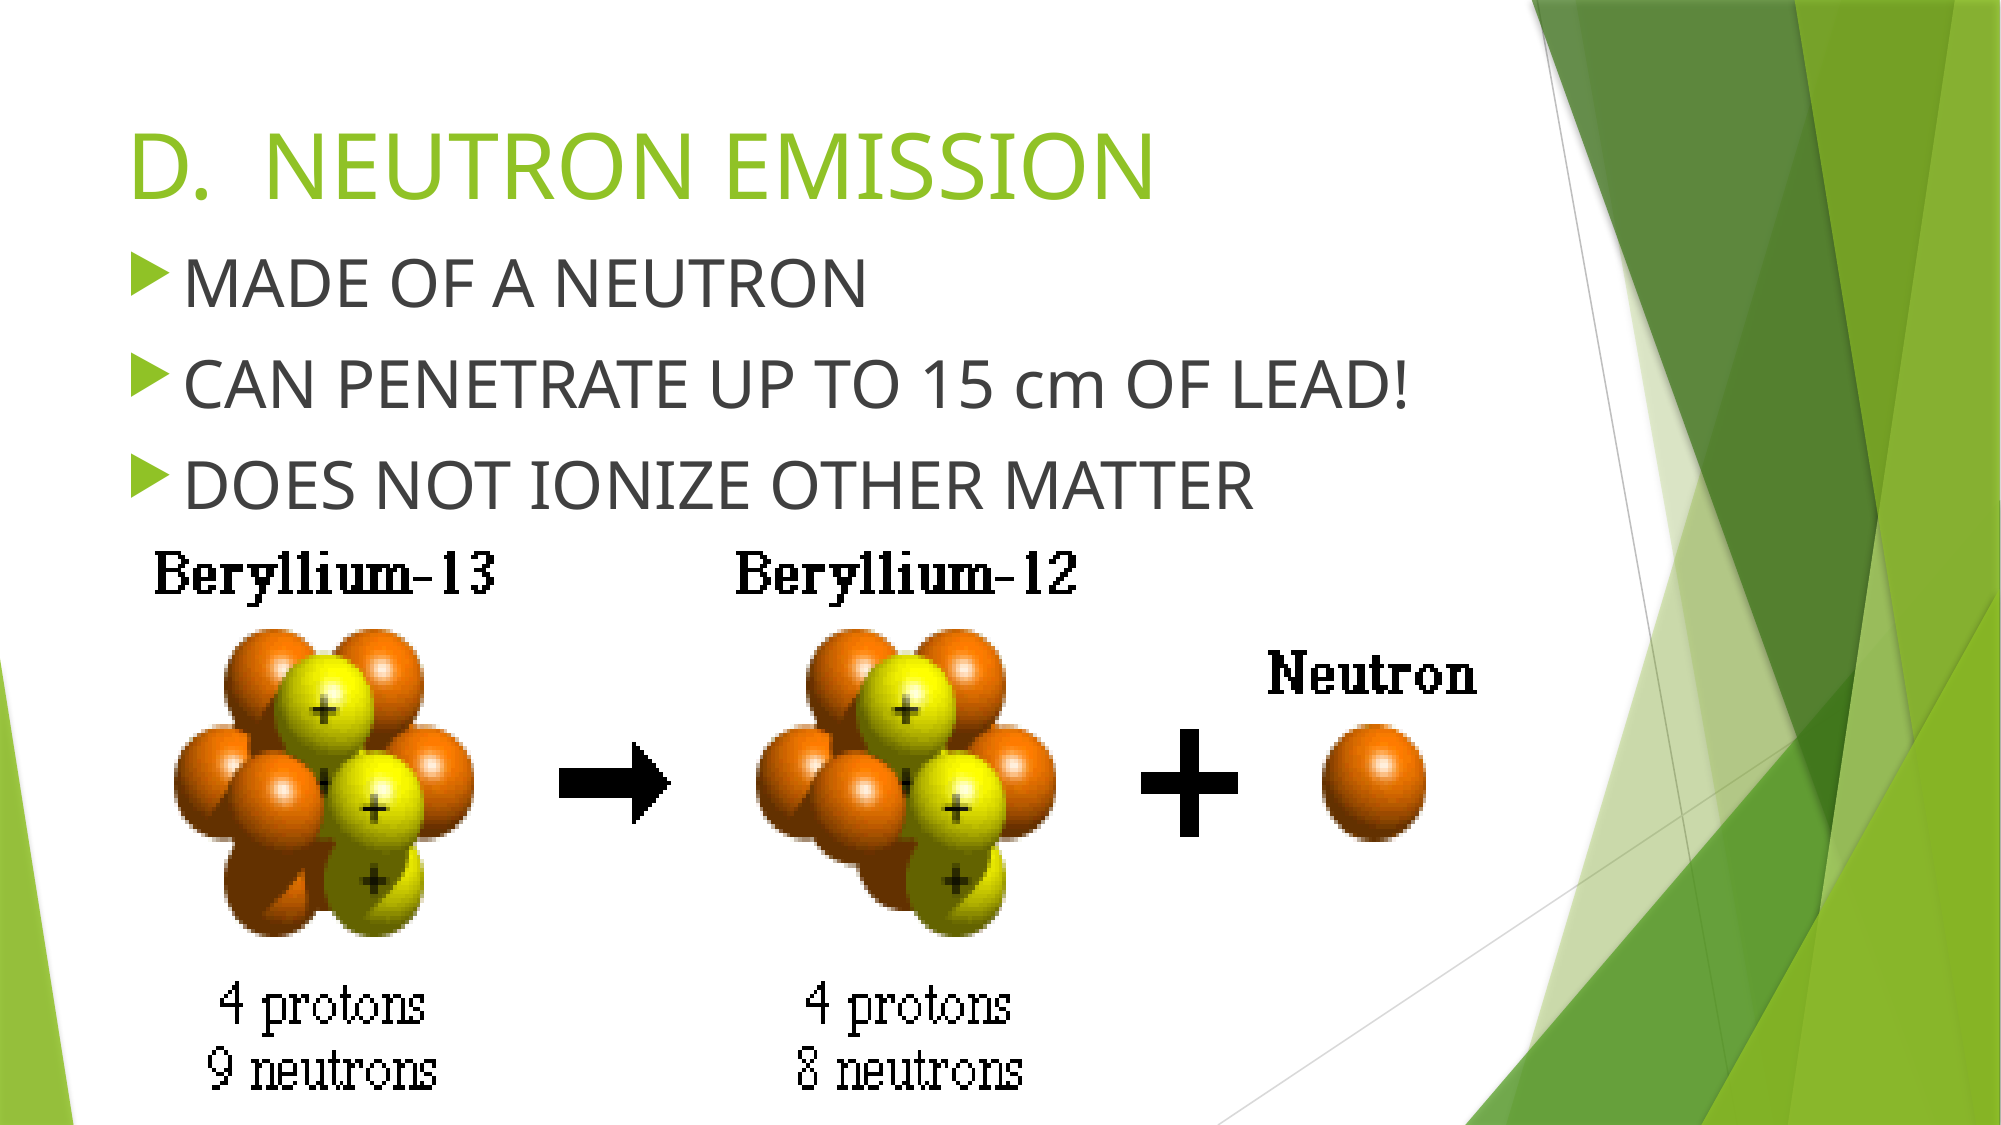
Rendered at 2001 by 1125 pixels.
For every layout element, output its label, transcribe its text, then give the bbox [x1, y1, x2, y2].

picture [155, 551, 1478, 1090]
list MADE OF A NEUTRON CAN PENETRATE UP TO 15 cm OF LEAD! DOES NOT IONIZE OTHER MATTER [111, 233, 1522, 871]
title D. NEUTRON EMISSION [111, 99, 1522, 233]
